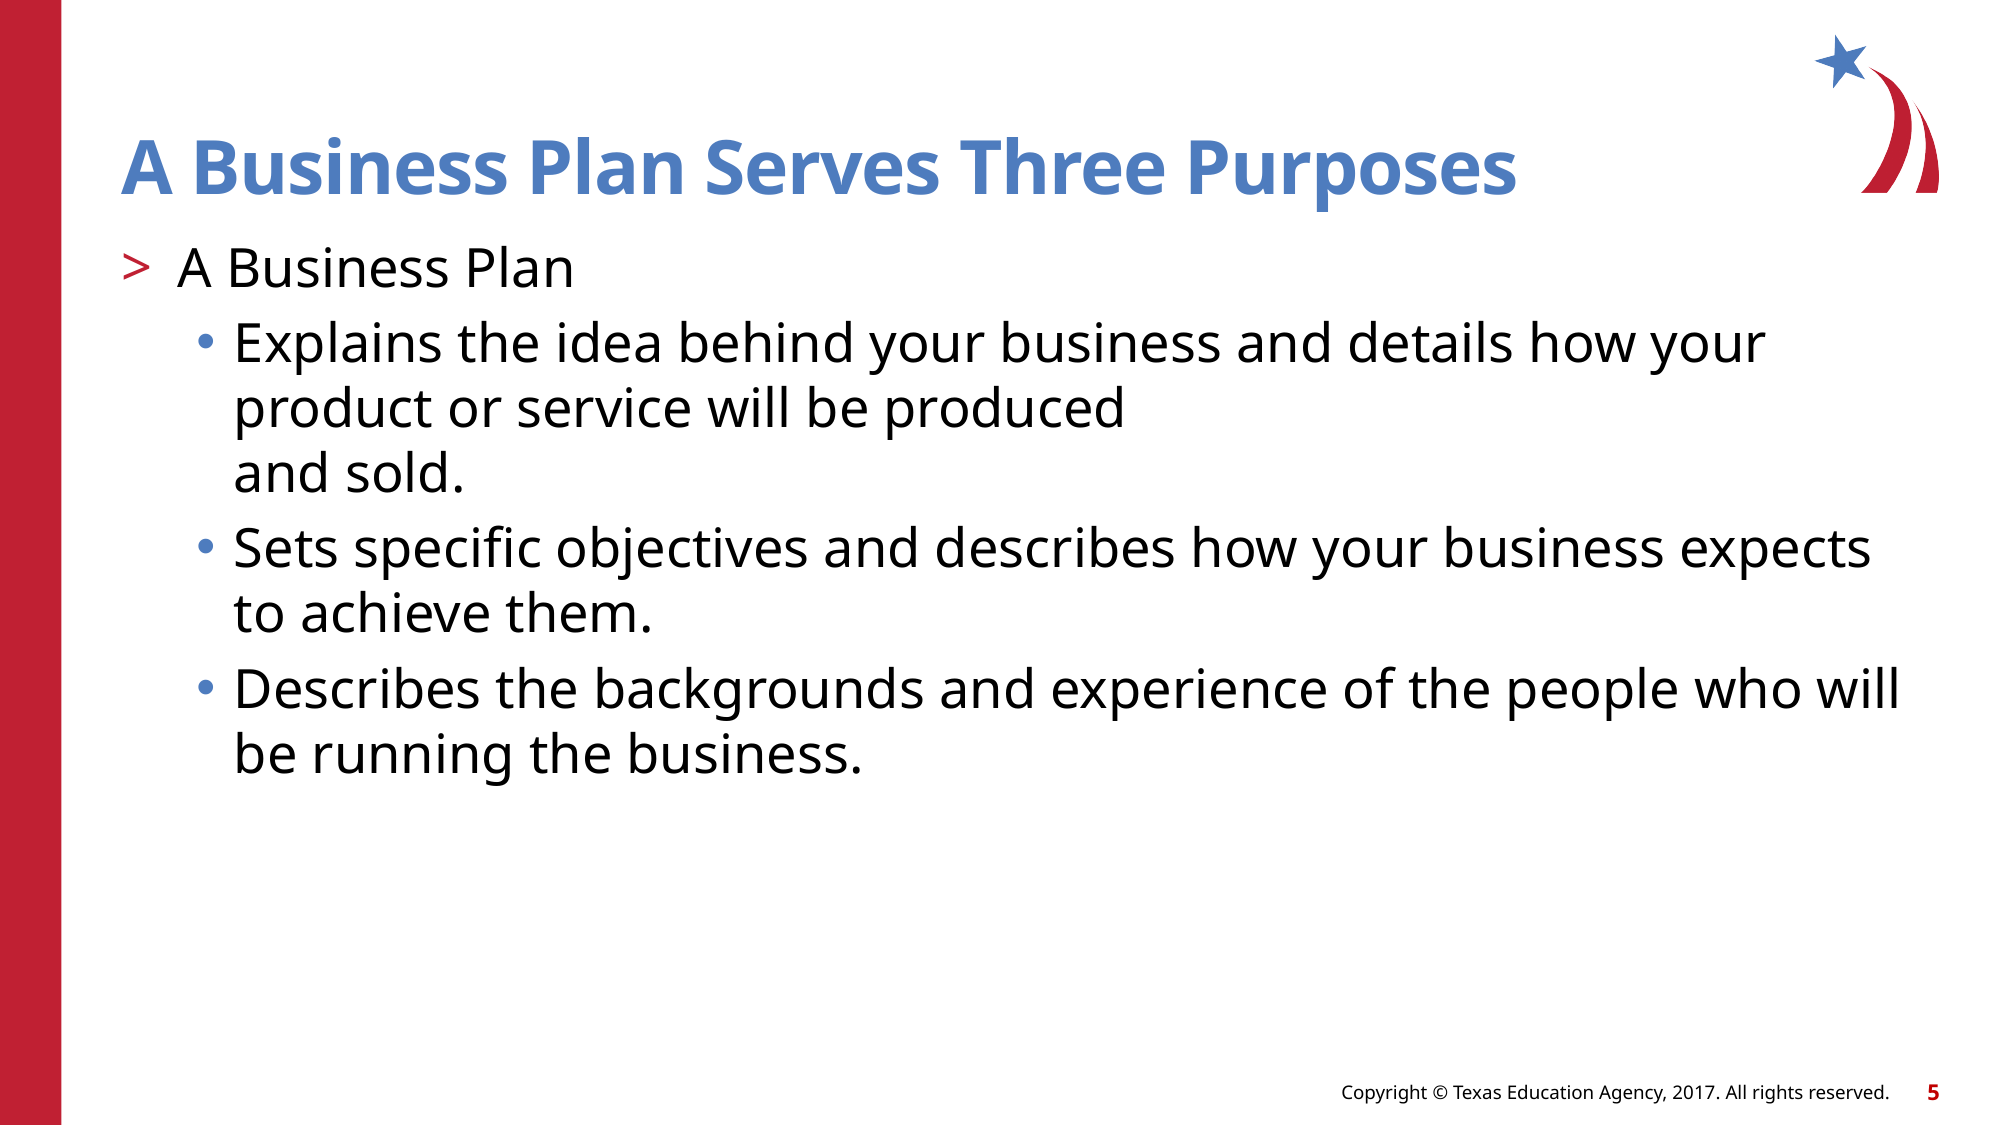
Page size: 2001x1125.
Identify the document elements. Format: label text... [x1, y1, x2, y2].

picture [1814, 34, 1939, 193]
title A Business Plan Serves Three Purposes [121, 66, 1772, 211]
list A Business Plan Explains the idea behind your business and details how your product or service will be produced and sold. Sets specific objectives and describes how your business expects to achieve them. Describes the backgrounds and experience of the people who will be running the business. [121, 233, 1936, 1010]
